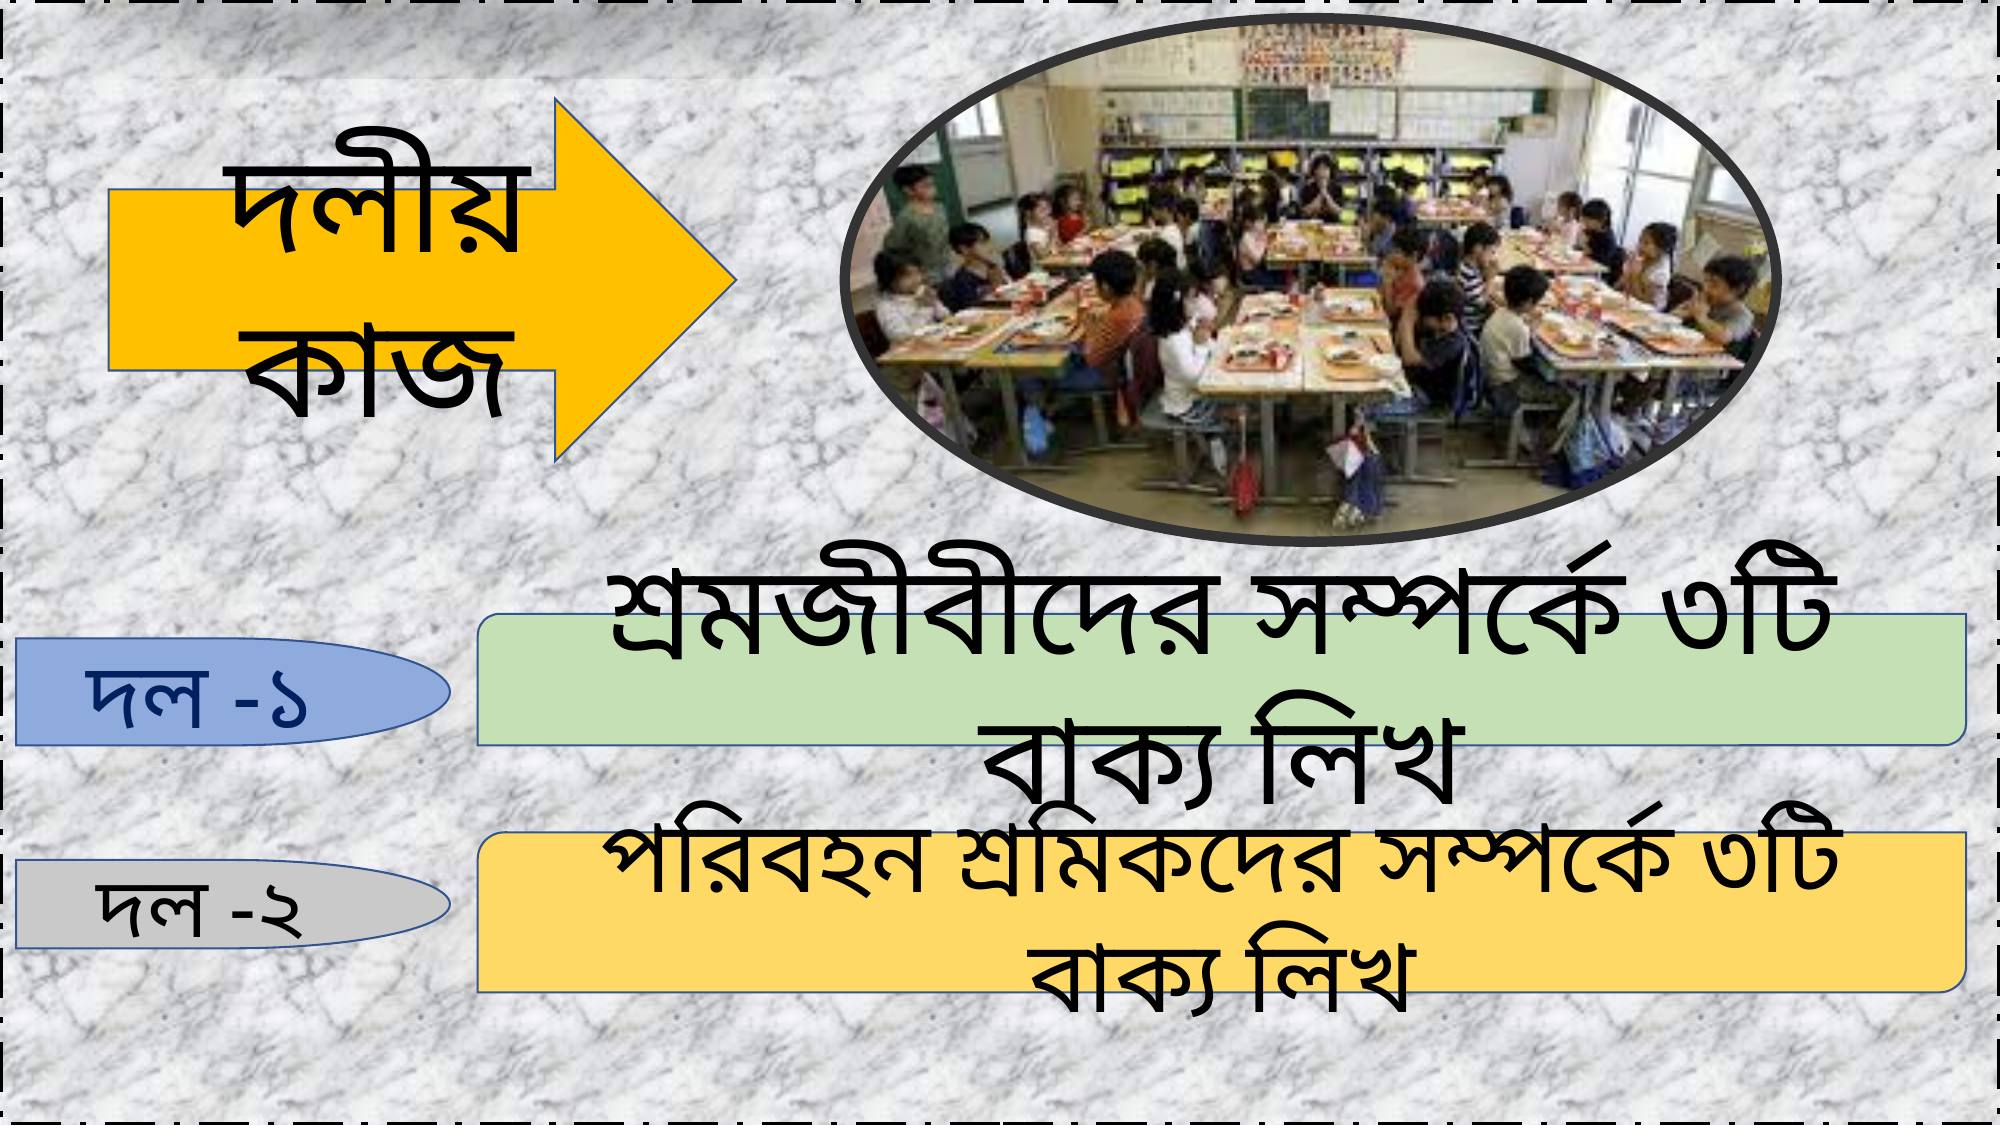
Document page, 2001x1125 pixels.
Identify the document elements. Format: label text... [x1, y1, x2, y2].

picture [844, 18, 1777, 542]
text_box দল -১ [15, 637, 451, 747]
text_box শ্রমজীবীদের সম্পর্কে ৩টি বাক্য লিখ [476, 612, 1968, 747]
text_box [0, 0, 2000, 1125]
text_box পরিবহন শ্রমিকদের সম্পর্কে ৩টি বাক্য লিখ [476, 831, 1968, 994]
text_box দলীয় কাজ [107, 96, 738, 464]
text_box দল -২ [15, 858, 451, 950]
